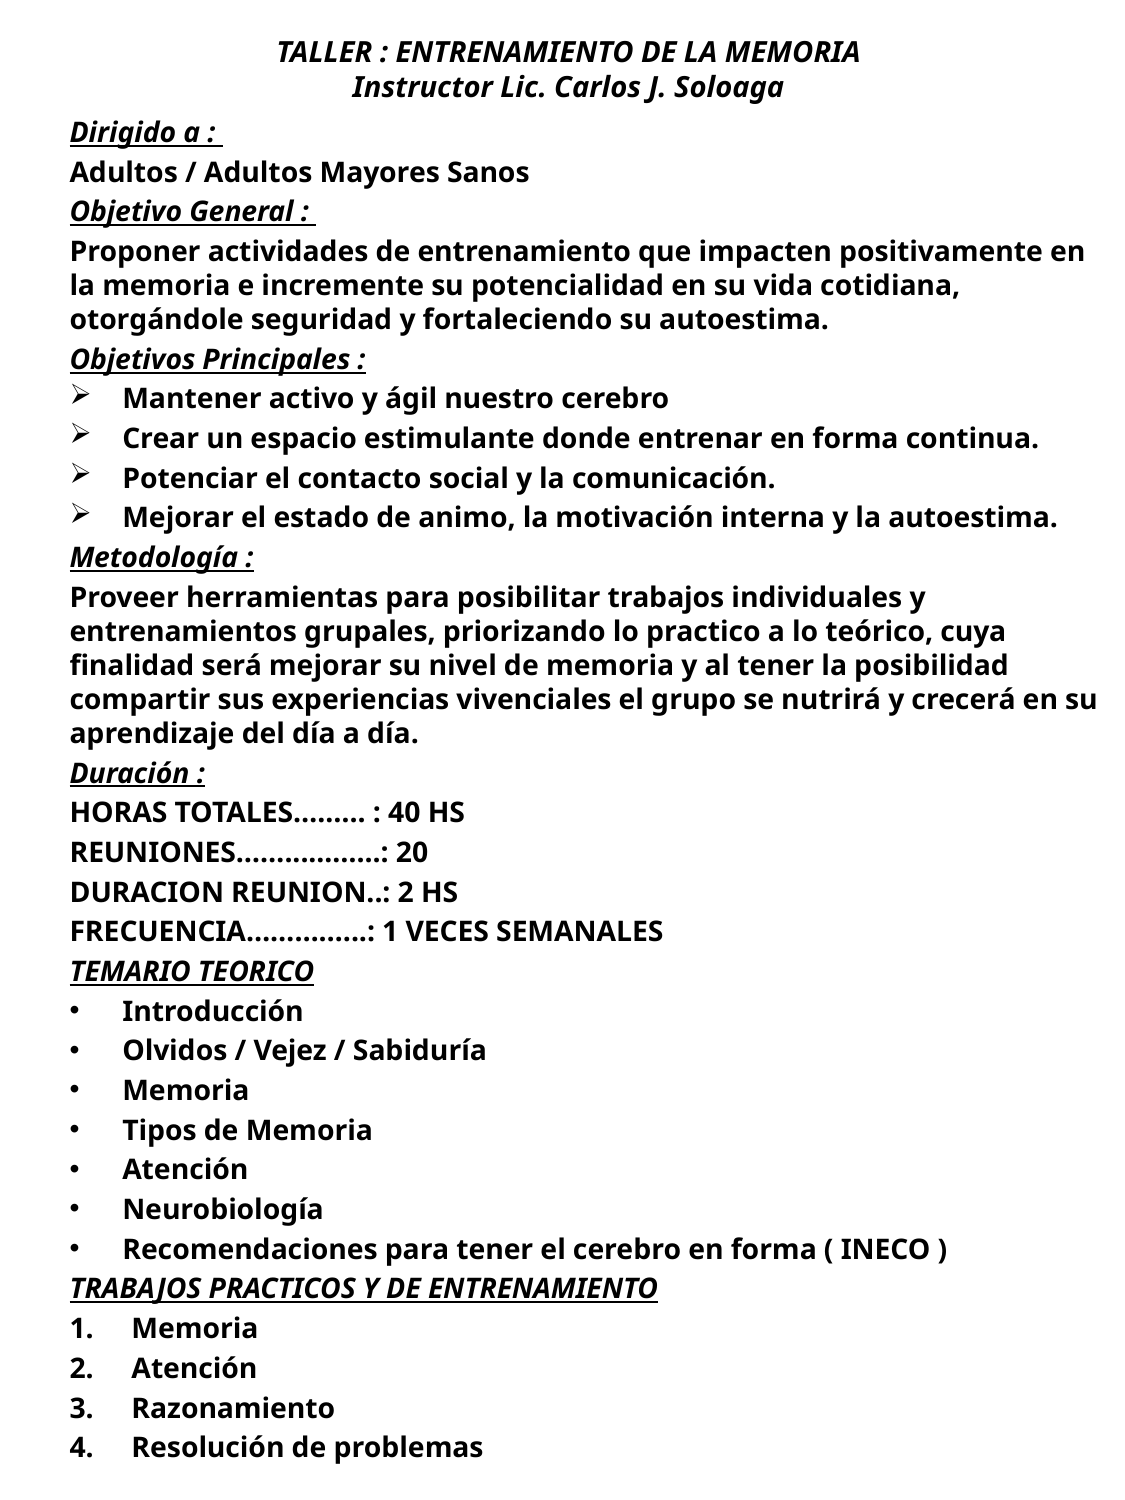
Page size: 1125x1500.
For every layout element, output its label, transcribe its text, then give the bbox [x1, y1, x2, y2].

title TALLER : ENTRENAMIENTO DE LA MEMORIA Instructor Lic. Carlos J. Soloaga [90, 19, 1047, 106]
subtitle Dirigido a : Adultos / Adultos Mayores Sanos Objetivo General : Proponer actividades de entrenamiento que impacten positivamente en la memoria e incremente su potencialidad en su vida cotidiana, otorgándole seguridad y fortaleciendo su autoestima. Objetivos Principales : Mantener activo y ágil nuestro cerebro Crear un espacio estimulante donde entrenar en forma continua. Potenciar el contacto social y la comunicación. Mejorar el estado de animo, la motivación interna y la autoestima. Metodología : Proveer herramientas para posibilitar trabajos individuales y entrenamientos grupales, priorizando lo practico a lo teórico, cuya finalidad será mejorar su nivel de memoria y al tener la posibilidad compartir sus experiencias vivenciales el grupo se nutrirá y crecerá en su aprendizaje del día a día. Duración : HORAS TOTALES….….. : 40 HS REUNIONES……......…...: 20 DURACION REUNION..: 2 HS FRECUENCIA…………...: 1 VECES SEMANALES TEMARIO TEORICO Introducción Olvidos / Vejez / Sabiduría Memoria Tipos de Memoria Atención Neurobiología Recomendaciones para tener el cerebro en forma ( INECO ) TRABAJOS PRACTICOS Y DE ENTRENAMIENTO Memoria Atención Razonamiento Resolución de problemas [54, 106, 1118, 1481]
